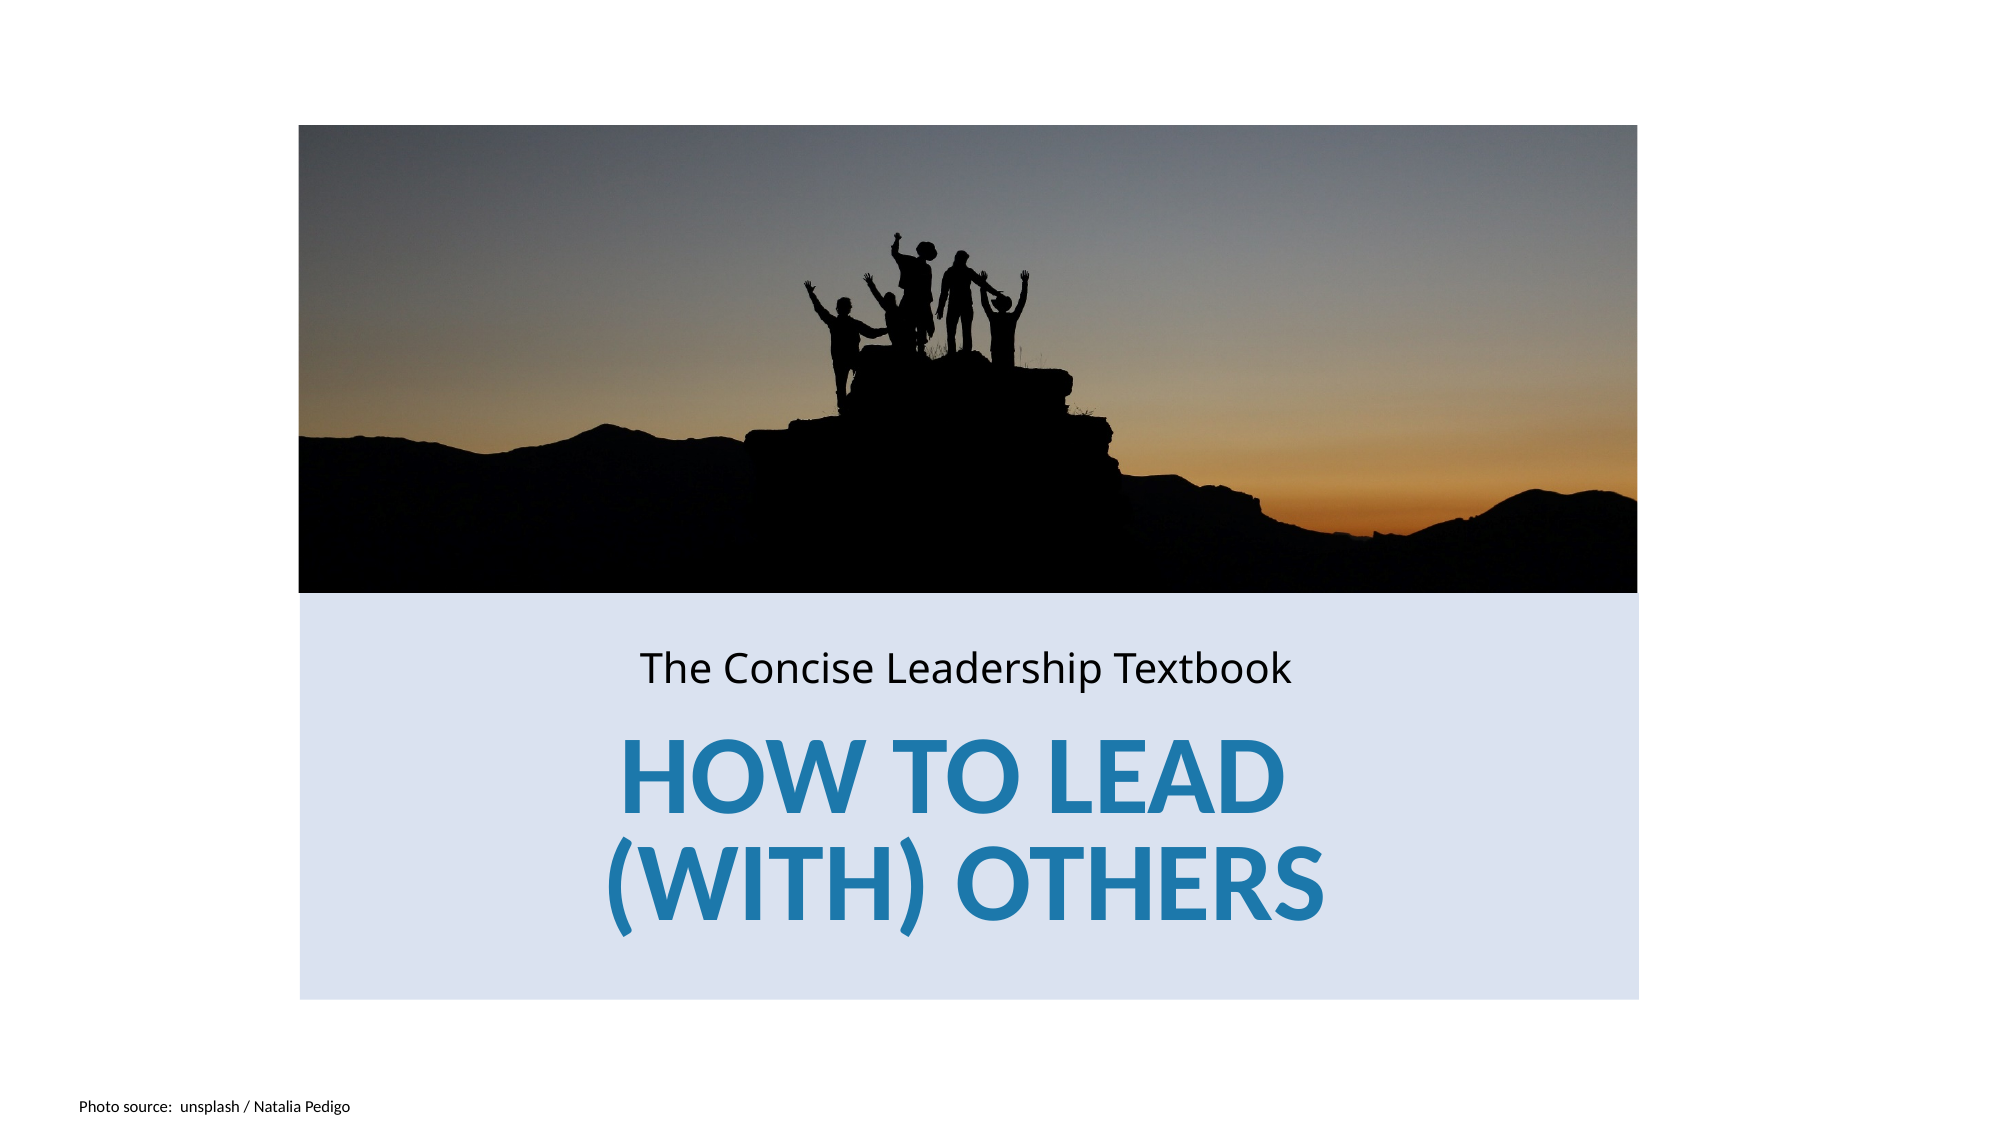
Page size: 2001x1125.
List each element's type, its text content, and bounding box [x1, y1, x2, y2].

text_box Photo source: unsplash / Natalia Pedigo [64, 1088, 366, 1123]
text_box The Concise Leadership Textbook [296, 634, 1636, 700]
text_box [299, 592, 1640, 1001]
text_box HOW TO LEAD [296, 700, 1636, 844]
text_box (WITH) OTHERS [295, 800, 1635, 951]
picture [298, 125, 1638, 593]
